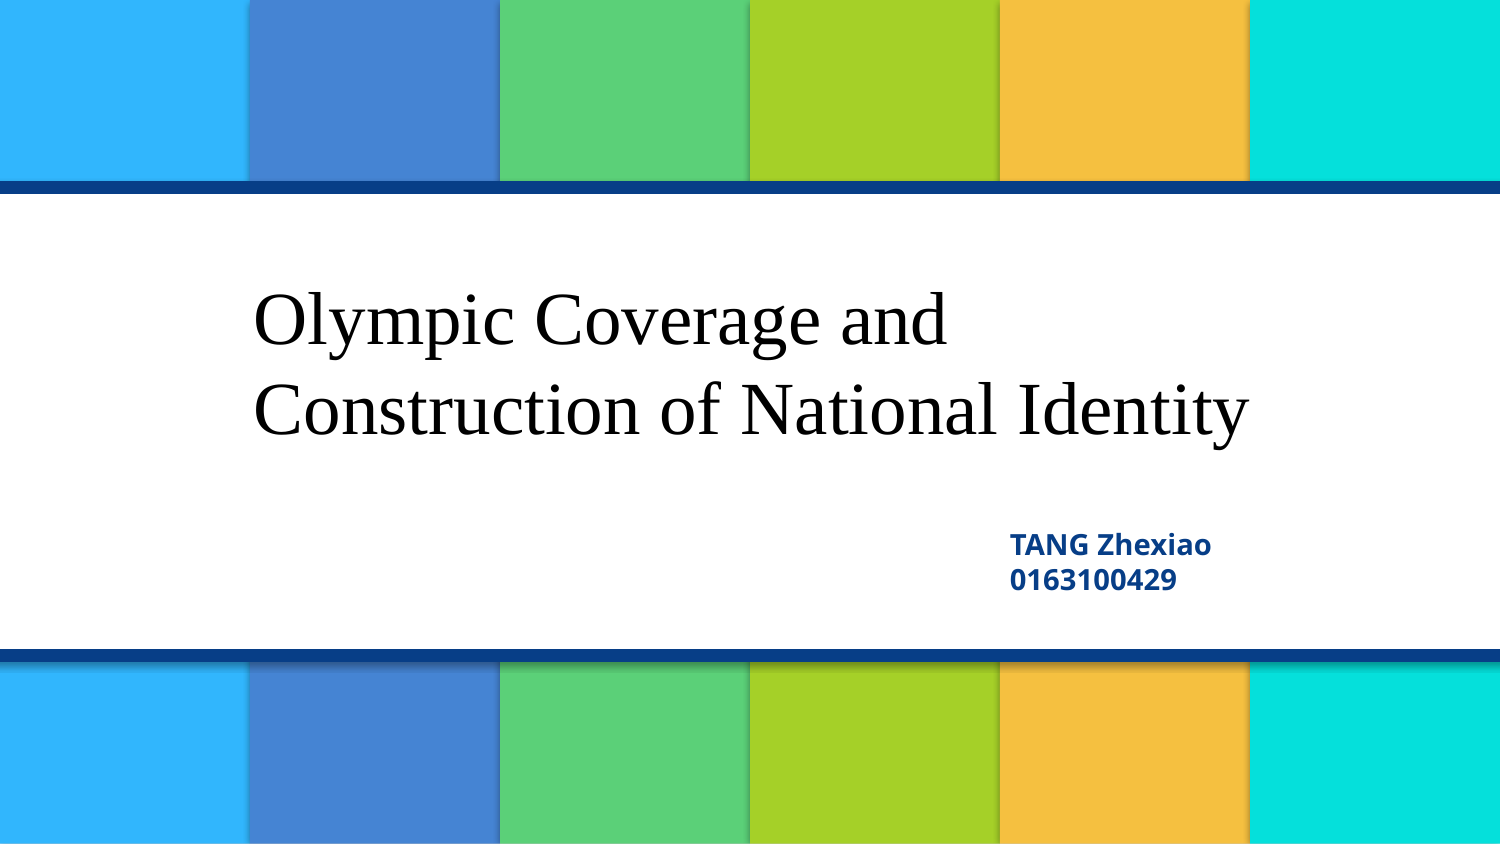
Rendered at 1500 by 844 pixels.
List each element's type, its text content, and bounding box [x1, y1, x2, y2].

text_box [0, 186, 1500, 656]
text_box 点击添加标题 [0, 667, 244, 672]
text_box TANG Zhexiao 0163100429 [995, 518, 1228, 604]
text_box [238, 224, 1261, 361]
text_box Olympic Coverage and Construction of National Identity [239, 262, 1300, 458]
text_box 点击添加标题 [0, 180, 244, 185]
